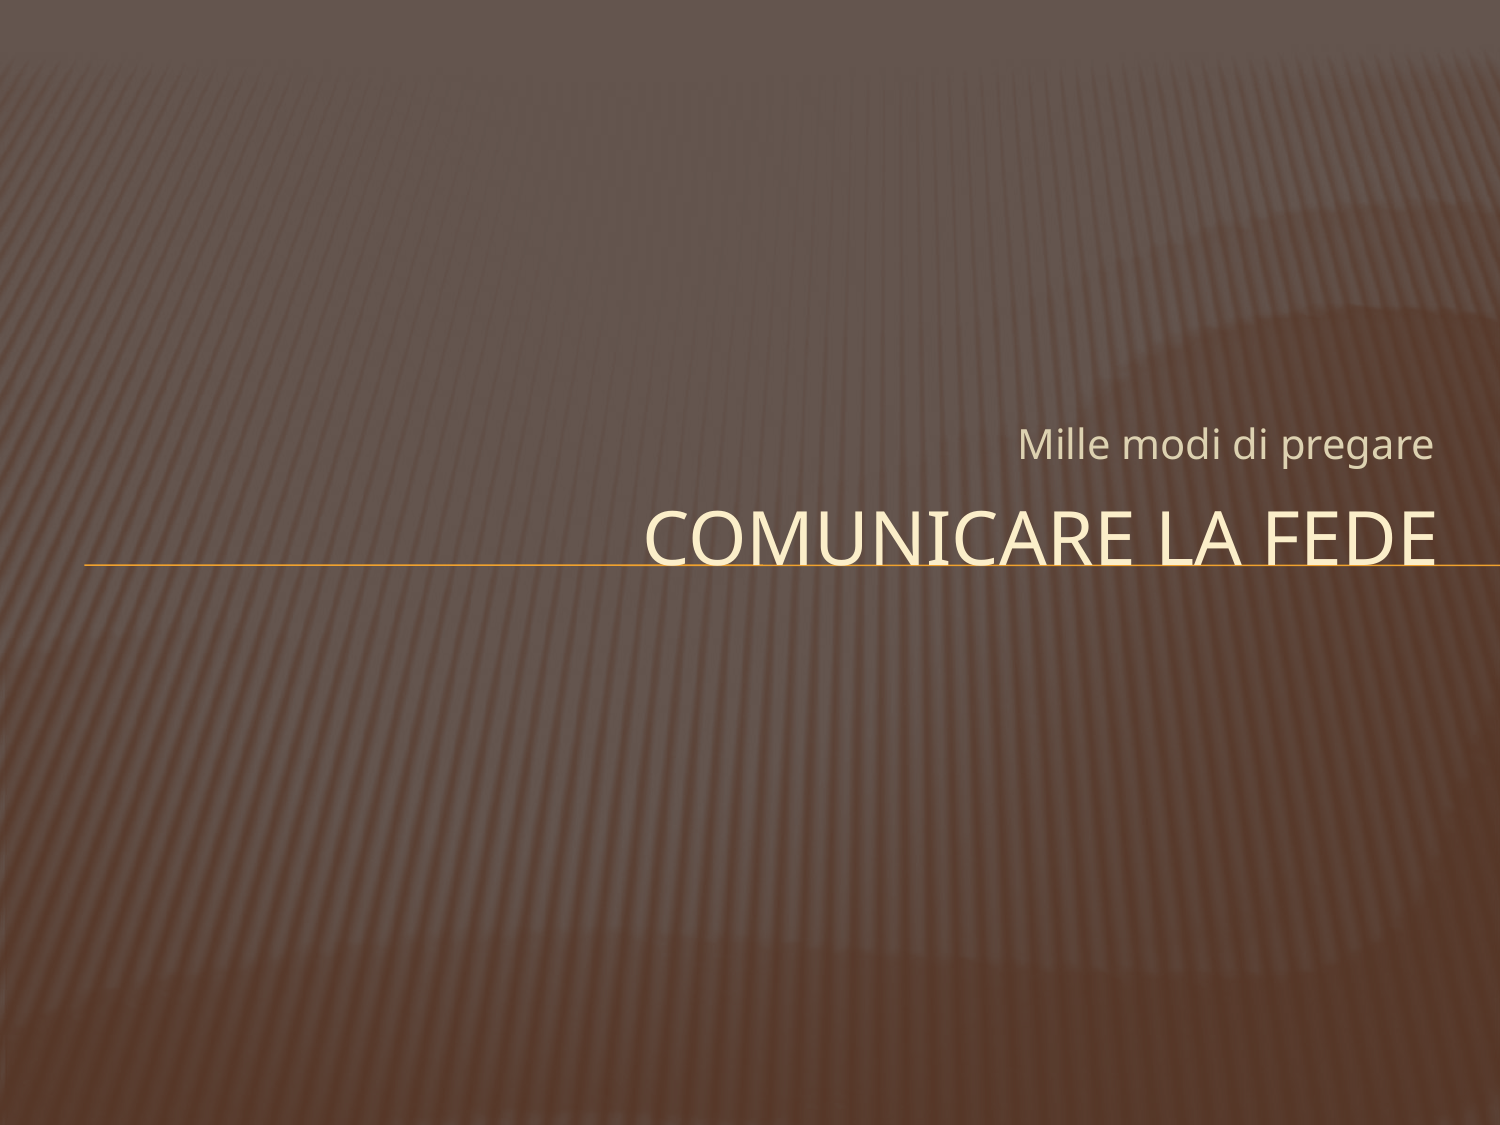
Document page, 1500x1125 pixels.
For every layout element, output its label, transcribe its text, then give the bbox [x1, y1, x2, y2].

title Comunicare la fede [29, 483, 1455, 678]
list Mille modi di pregare [62, 275, 1450, 475]
